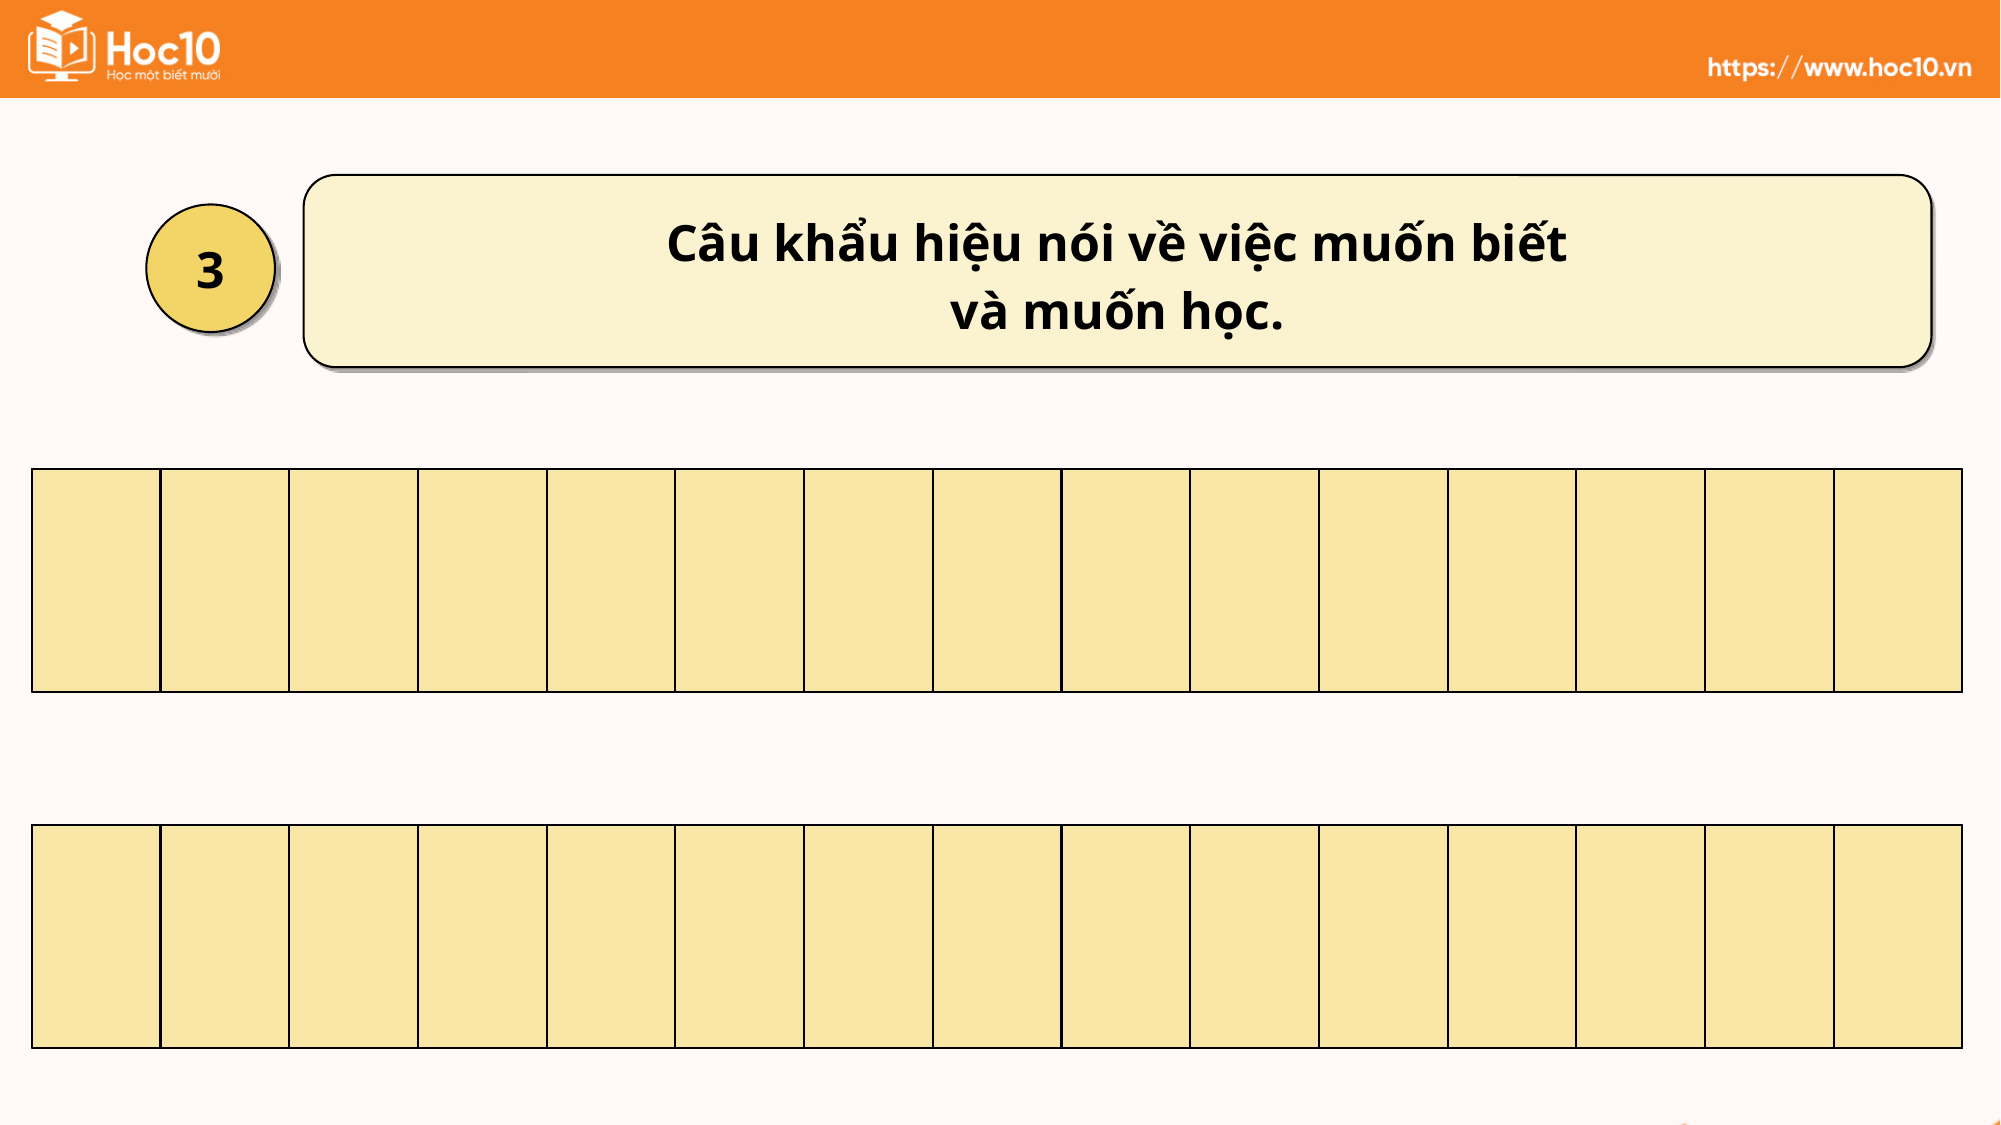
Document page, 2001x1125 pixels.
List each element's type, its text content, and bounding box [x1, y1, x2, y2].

text_box [289, 468, 417, 693]
text_box [1061, 825, 1190, 1049]
text_box [1190, 468, 1318, 693]
text_box [1061, 468, 1190, 693]
text_box [1318, 825, 1447, 1049]
text_box 3 [146, 204, 275, 333]
text_box [1447, 468, 1576, 693]
text_box [1833, 468, 1963, 693]
text_box [289, 825, 417, 1049]
text_box [1318, 468, 1447, 693]
text_box [932, 825, 1061, 1049]
text_box [1833, 825, 1963, 1049]
text_box [31, 825, 160, 1049]
text_box [1576, 468, 1705, 693]
text_box [417, 825, 546, 1049]
text_box [804, 468, 932, 693]
text_box [417, 468, 546, 693]
text_box [546, 825, 675, 1049]
text_box [160, 468, 289, 693]
text_box [1190, 825, 1318, 1049]
text_box [675, 468, 804, 693]
text_box [546, 468, 675, 693]
text_box [31, 468, 160, 693]
text_box [1447, 825, 1576, 1049]
text_box Câu khẩu hiệu nói về việc muốn biết và muốn học. [303, 174, 1932, 368]
text_box [160, 825, 289, 1049]
text_box [675, 825, 804, 1049]
text_box [1705, 468, 1833, 693]
text_box [1705, 825, 1833, 1049]
text_box [804, 825, 932, 1049]
picture [0, 0, 2001, 1125]
text_box [1576, 825, 1705, 1049]
text_box [932, 468, 1061, 693]
